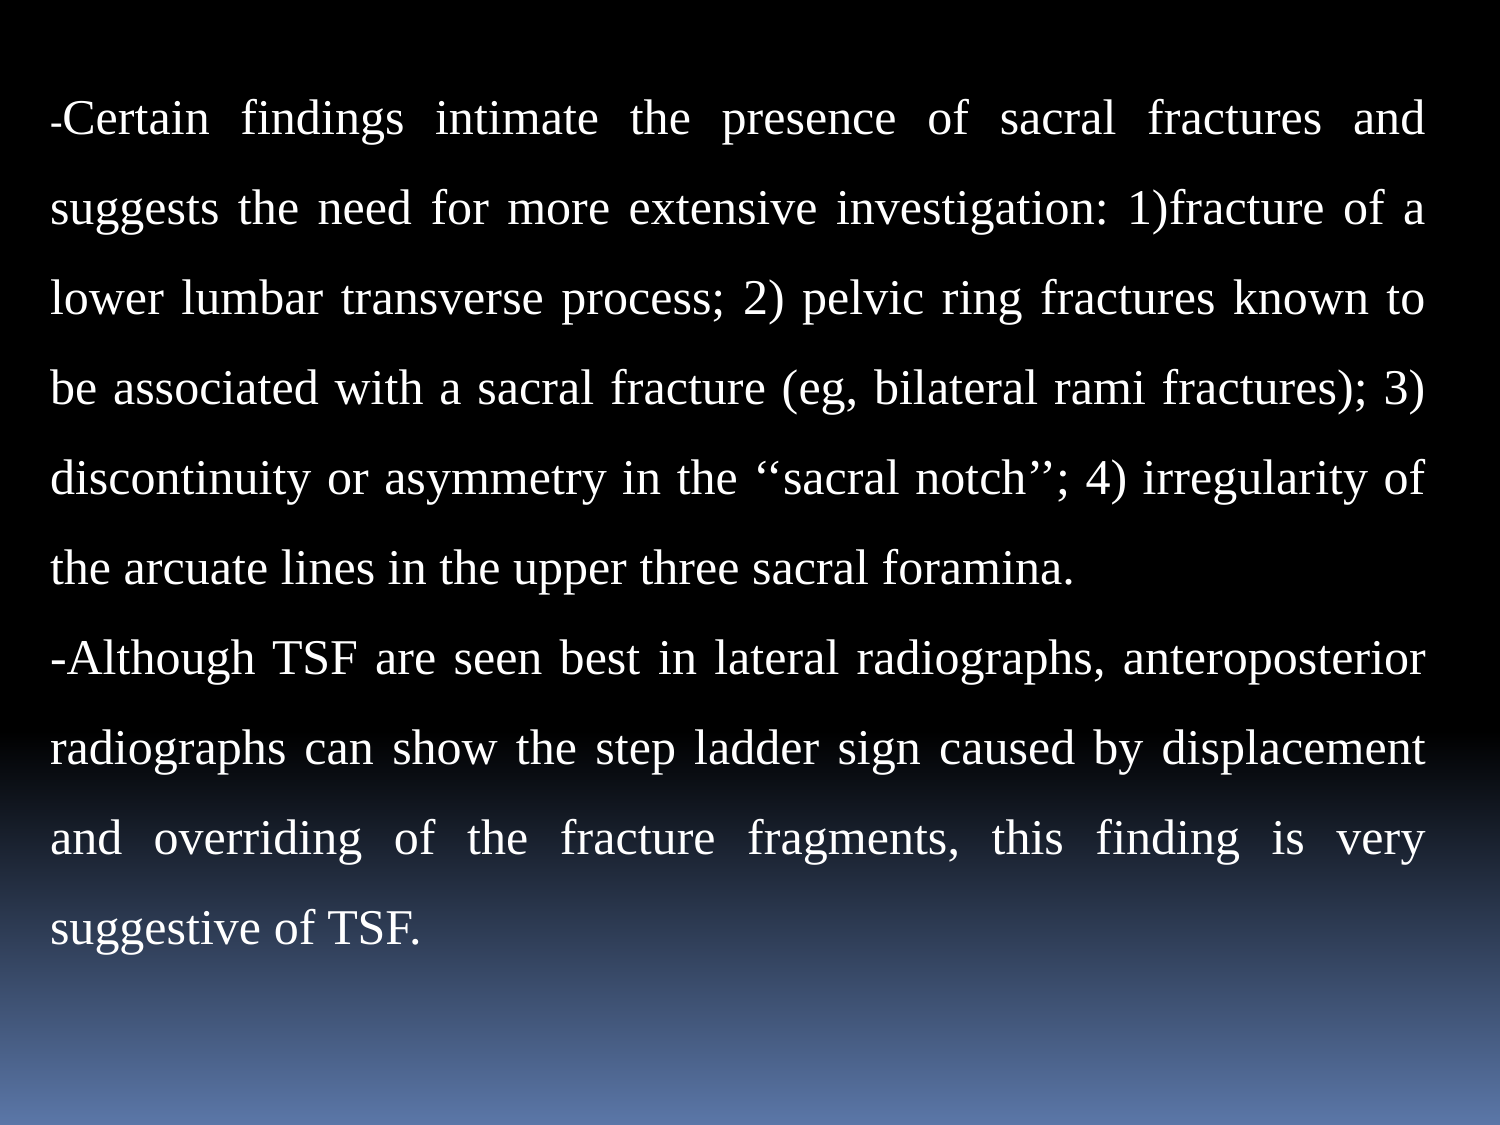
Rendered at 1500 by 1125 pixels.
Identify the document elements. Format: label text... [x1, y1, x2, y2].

text_box -Certain findings intimate the presence of sacral fractures and suggests the need for more extensive investigation: 1)fracture of a lower lumbar transverse process; 2) pelvic ring fractures known to be associated with a sacral fracture (eg, bilateral rami fractures); 3) discontinuity or asymmetry in the ‘‘sacral notch’’; 4) irregularity of the arcuate lines in the upper three sacral foramina. -Although TSF are seen best in lateral radiographs, anteroposterior radiographs can show the step ladder sign caused by displacement and overriding of the fracture fragments, this finding is very suggestive of TSF. [35, 46, 1442, 1052]
